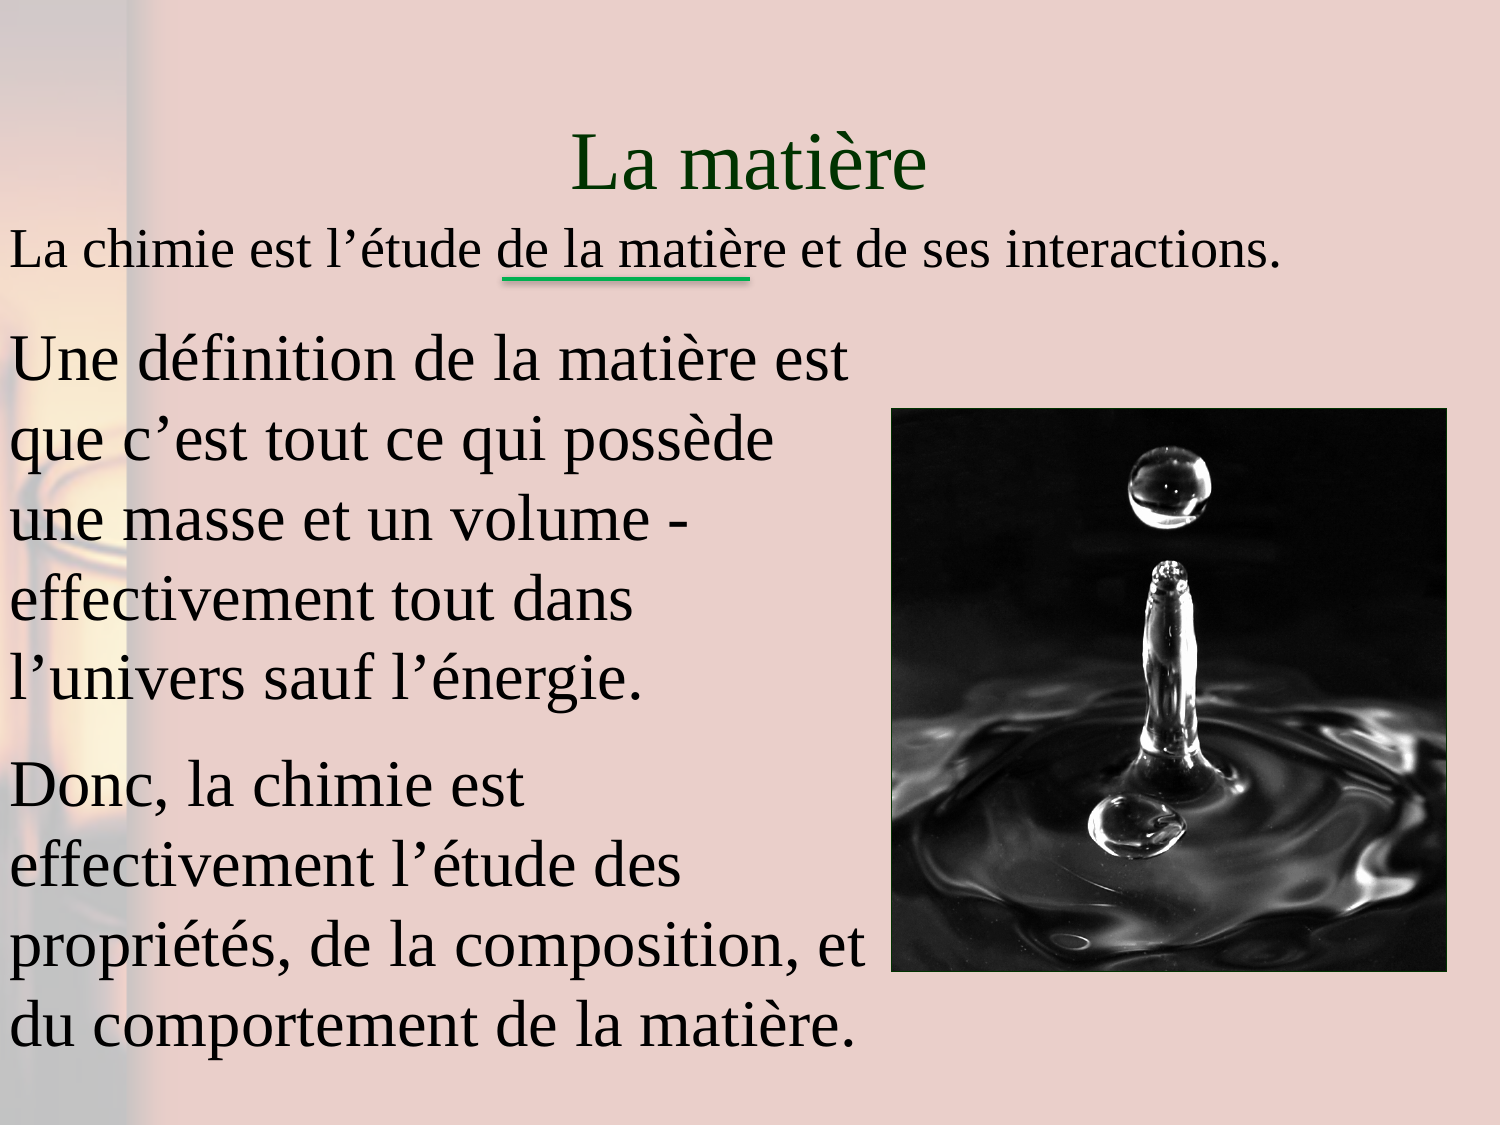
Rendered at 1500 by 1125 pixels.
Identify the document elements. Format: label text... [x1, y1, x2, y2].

title La matière [162, 75, 1338, 204]
text_box Une définition de la matière est que c’est tout ce qui possède une masse et un volume - effectivement tout dans l’univers sauf l’énergie. [0, 306, 875, 729]
list La chimie est l’étude de la matière et de ses interactions. [0, 204, 1447, 303]
picture [891, 408, 1448, 972]
text_box Donc, la chimie est effectivement l’étude des propriétés, de la composition, et du comportement de la matière. [0, 732, 886, 1078]
